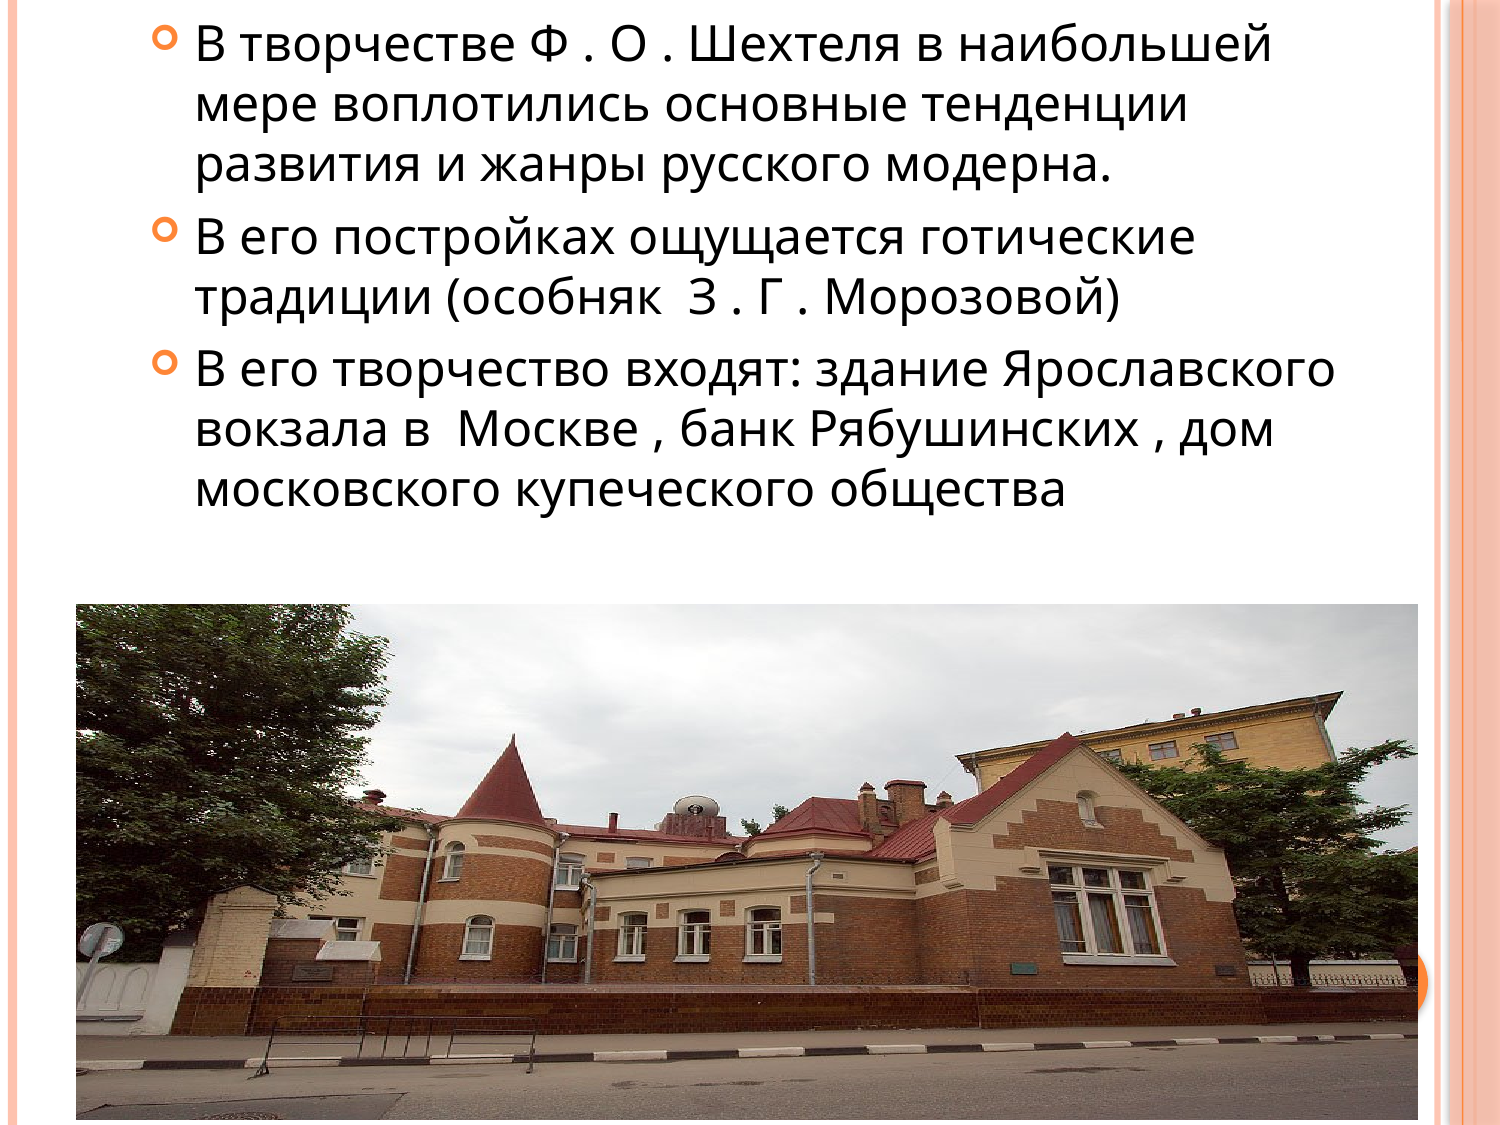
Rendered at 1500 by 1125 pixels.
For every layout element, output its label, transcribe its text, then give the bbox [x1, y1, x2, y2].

list В творчестве Ф . О . Шехтеля в наибольшей мере воплотились основные тенденции развития и жанры русского модерна. В его постройках ощущается готические традиции (особняк З . Г . Морозовой) В его творчество входят: здание Ярославского вокзала в Москве , банк Рябушинских , дом московского купеческого общества [134, 4, 1360, 601]
picture [76, 603, 1419, 1121]
